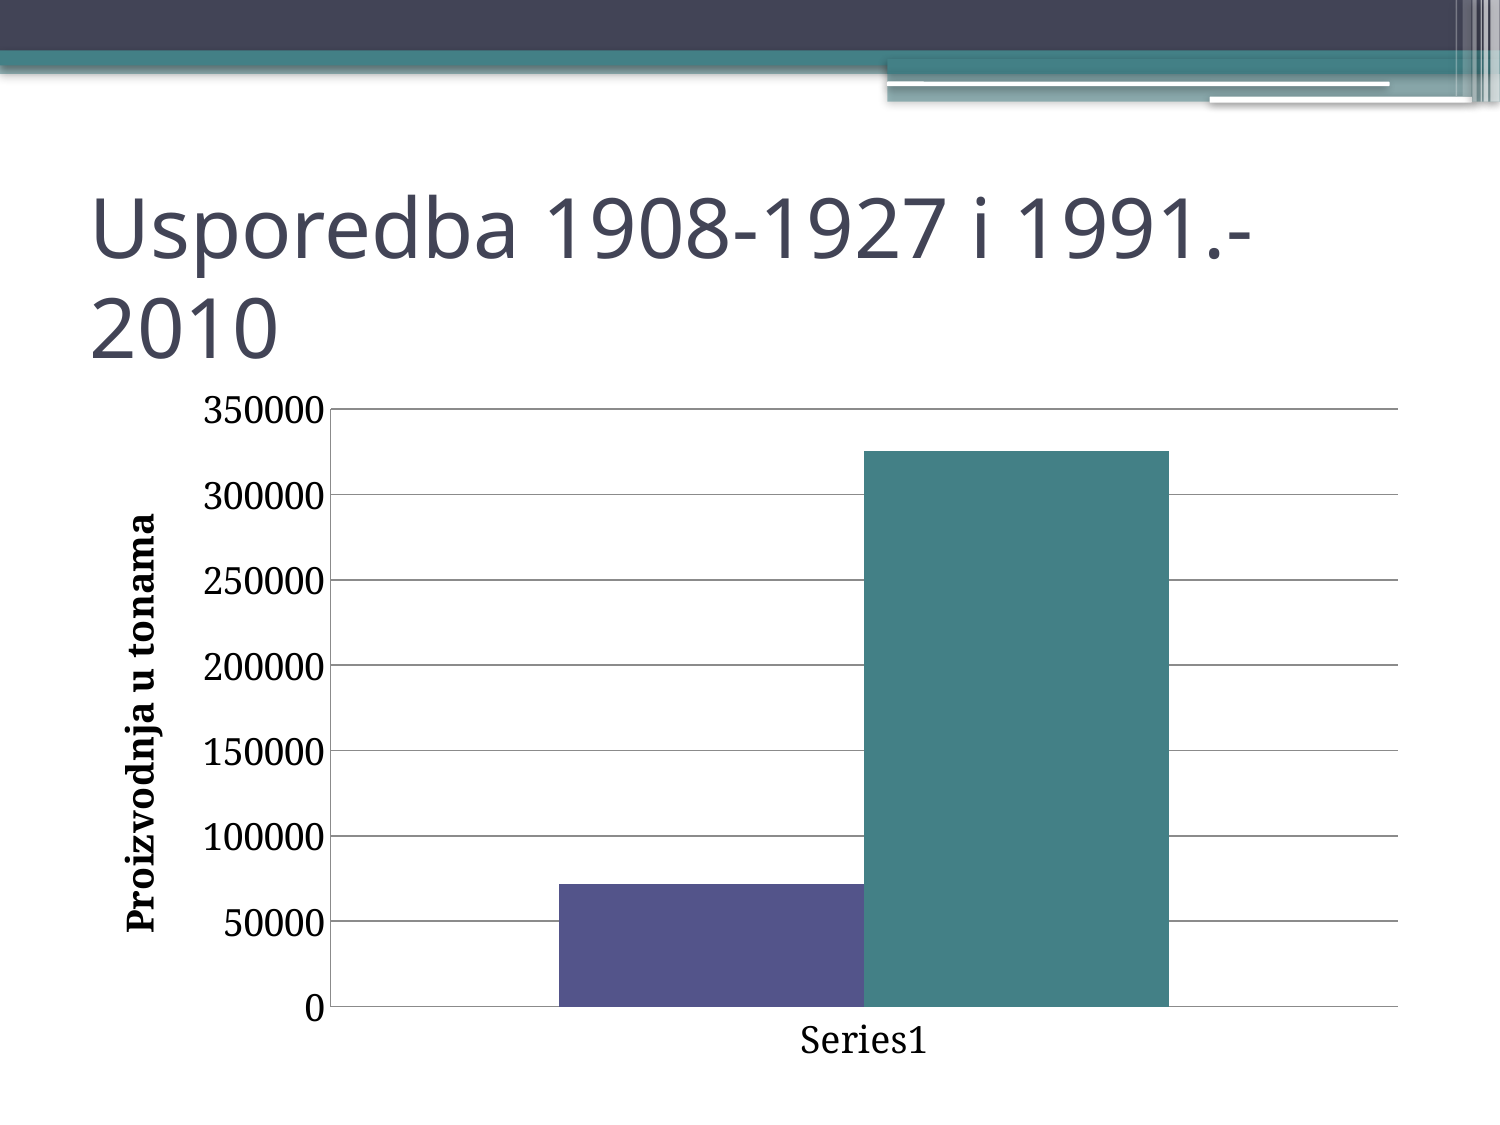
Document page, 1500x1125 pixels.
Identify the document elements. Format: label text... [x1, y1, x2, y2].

title Usporedba 1908-1927 i 1991.-2010 [75, 187, 1425, 363]
chart [74, 368, 1426, 1079]
